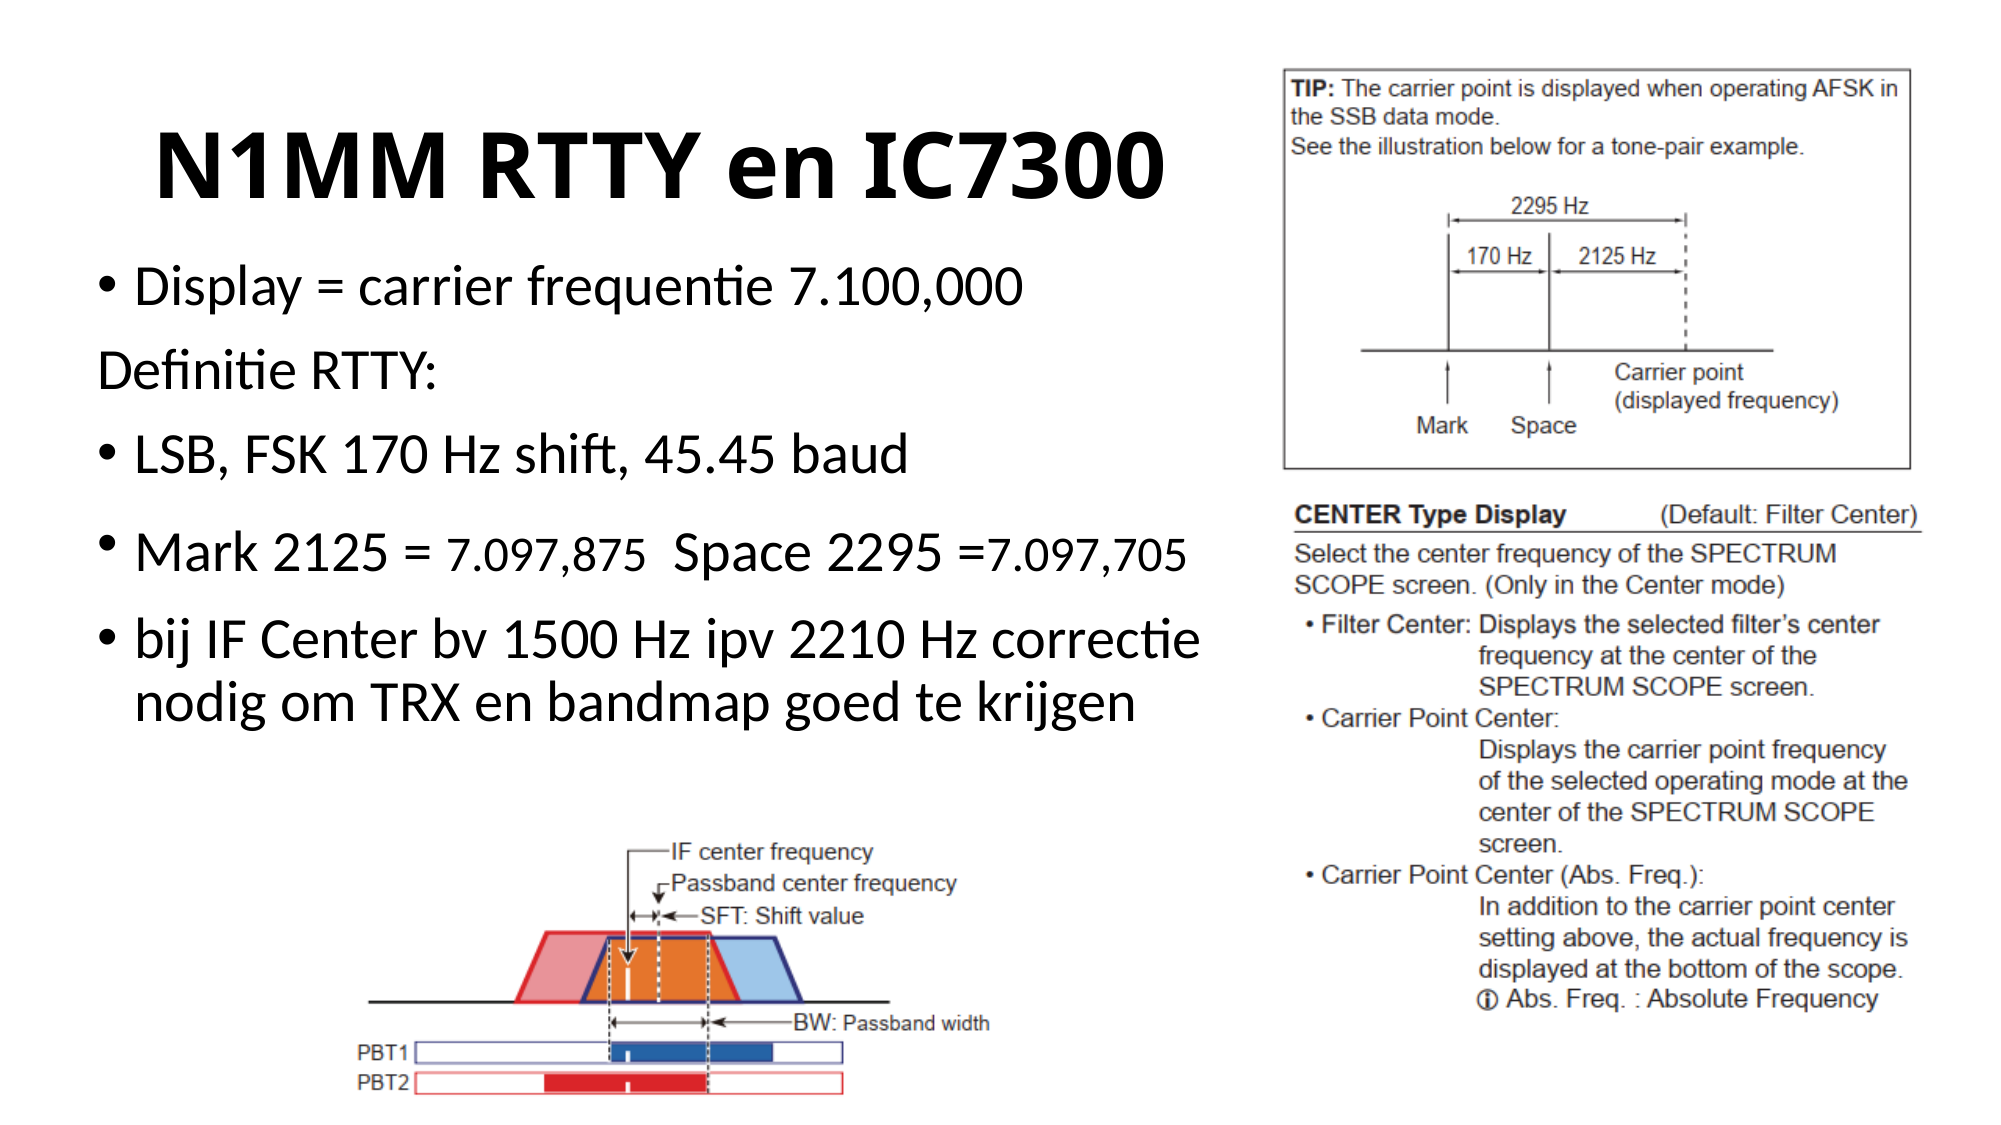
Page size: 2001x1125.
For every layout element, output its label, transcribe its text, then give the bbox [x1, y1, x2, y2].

picture [1267, 59, 1961, 1036]
picture [347, 835, 1027, 1110]
title N1MM RTTY en IC7300 [137, 59, 1267, 278]
list Display = carrier frequentie 7.100,000 Definitie RTTY: LSB, FSK 170 Hz shift, 45.45 baud Mark 2125 = 7.097,875 Space 2295 =7.097,705 bij IF Center bv 1500 Hz ipv 2210 Hz correctie nodig om TRX en bandmap goed te krijgen [82, 247, 1248, 962]
